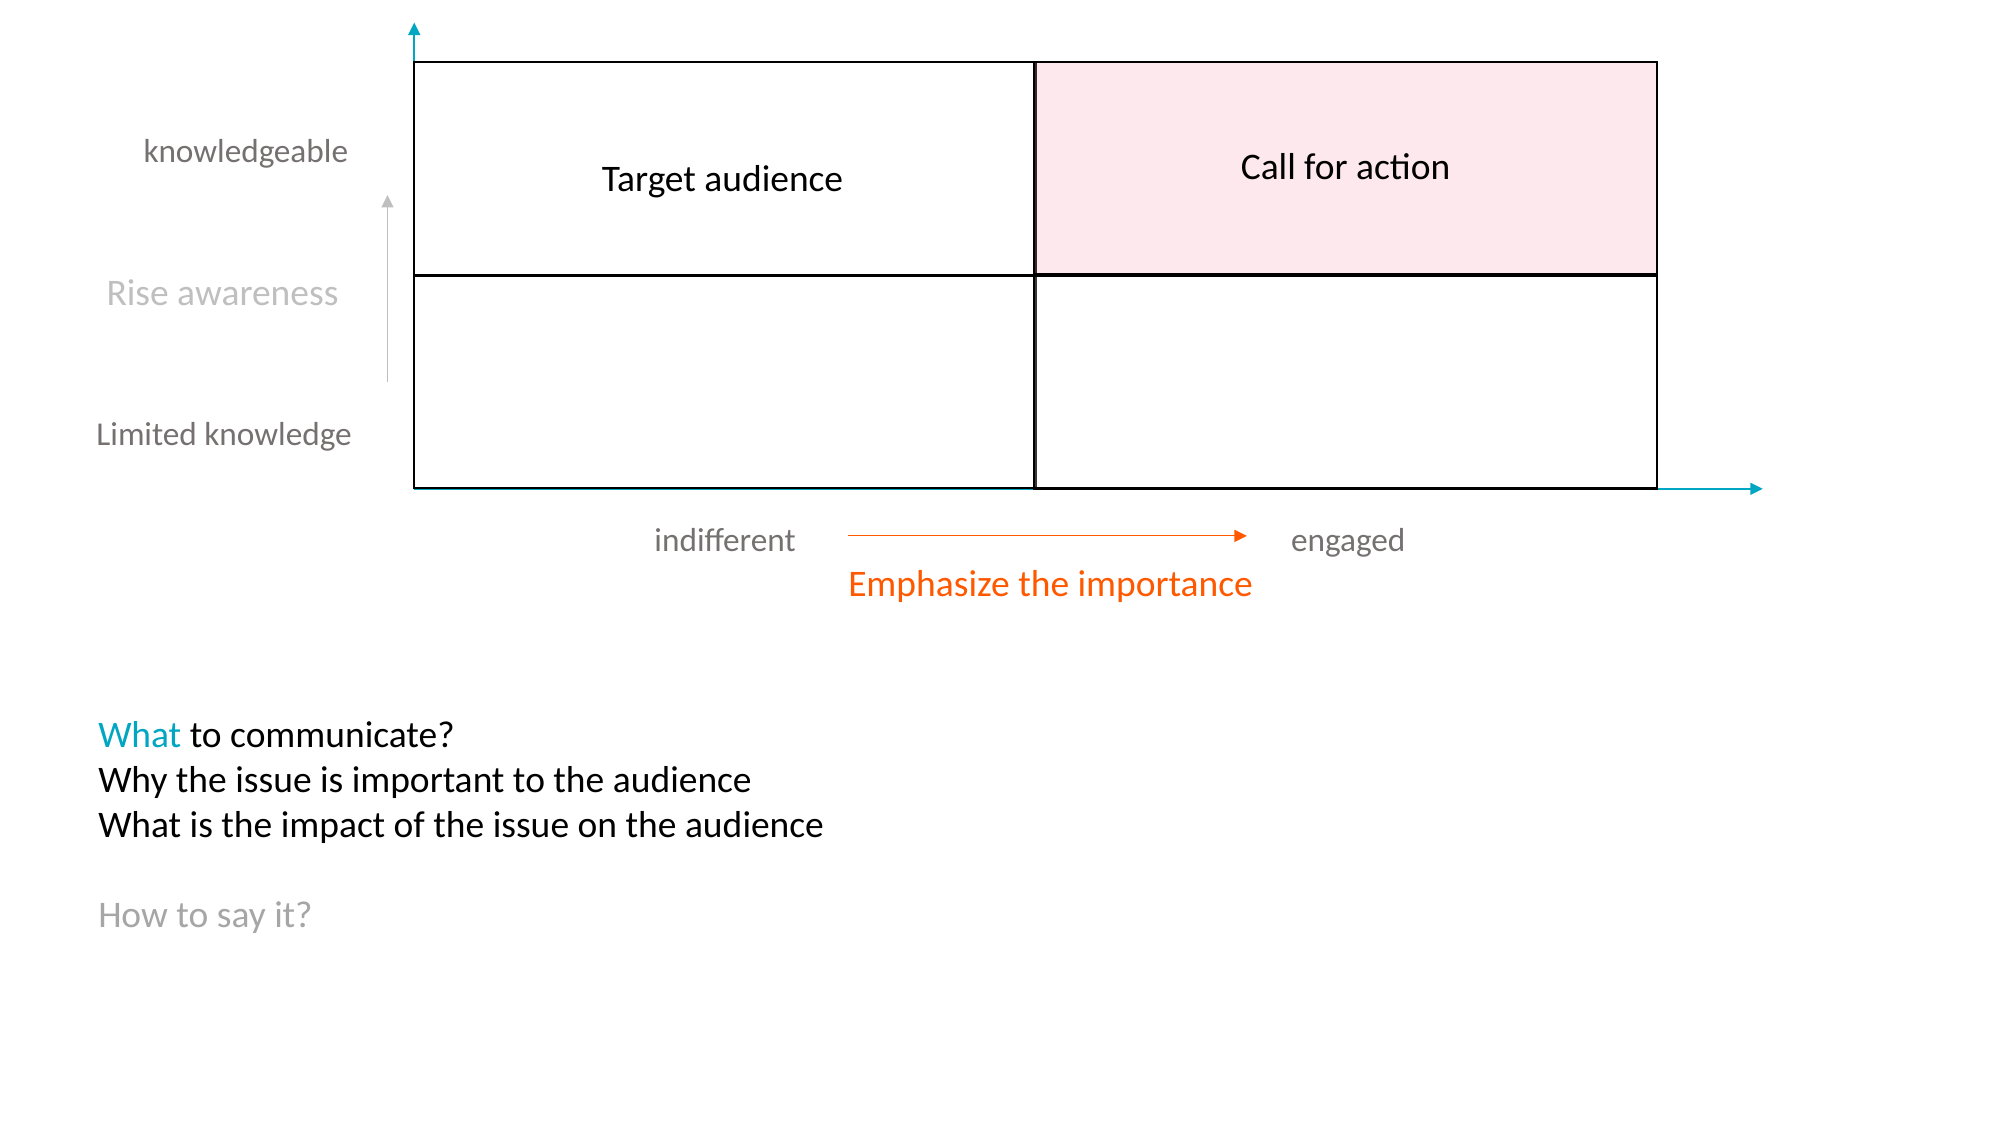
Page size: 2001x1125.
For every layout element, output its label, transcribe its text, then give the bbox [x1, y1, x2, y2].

text_box Emphasize the importance [833, 551, 1286, 611]
text_box Limited knowledge [60, 404, 388, 460]
text_box knowledgeable [104, 121, 388, 177]
text_box What to communicate? Why the issue is important to the audience What is the impact of the issue on the audience How to say it? [83, 702, 1914, 943]
text_box [415, 61, 1033, 276]
text_box indifferent [616, 511, 834, 566]
text_box [1033, 275, 1658, 488]
text_box [1033, 61, 1658, 275]
text_box Rise awareness [91, 260, 354, 321]
text_box Target audience [489, 147, 956, 207]
text_box [415, 276, 1033, 488]
text_box Call for action [1112, 134, 1579, 195]
text_box engaged [1240, 511, 1457, 566]
